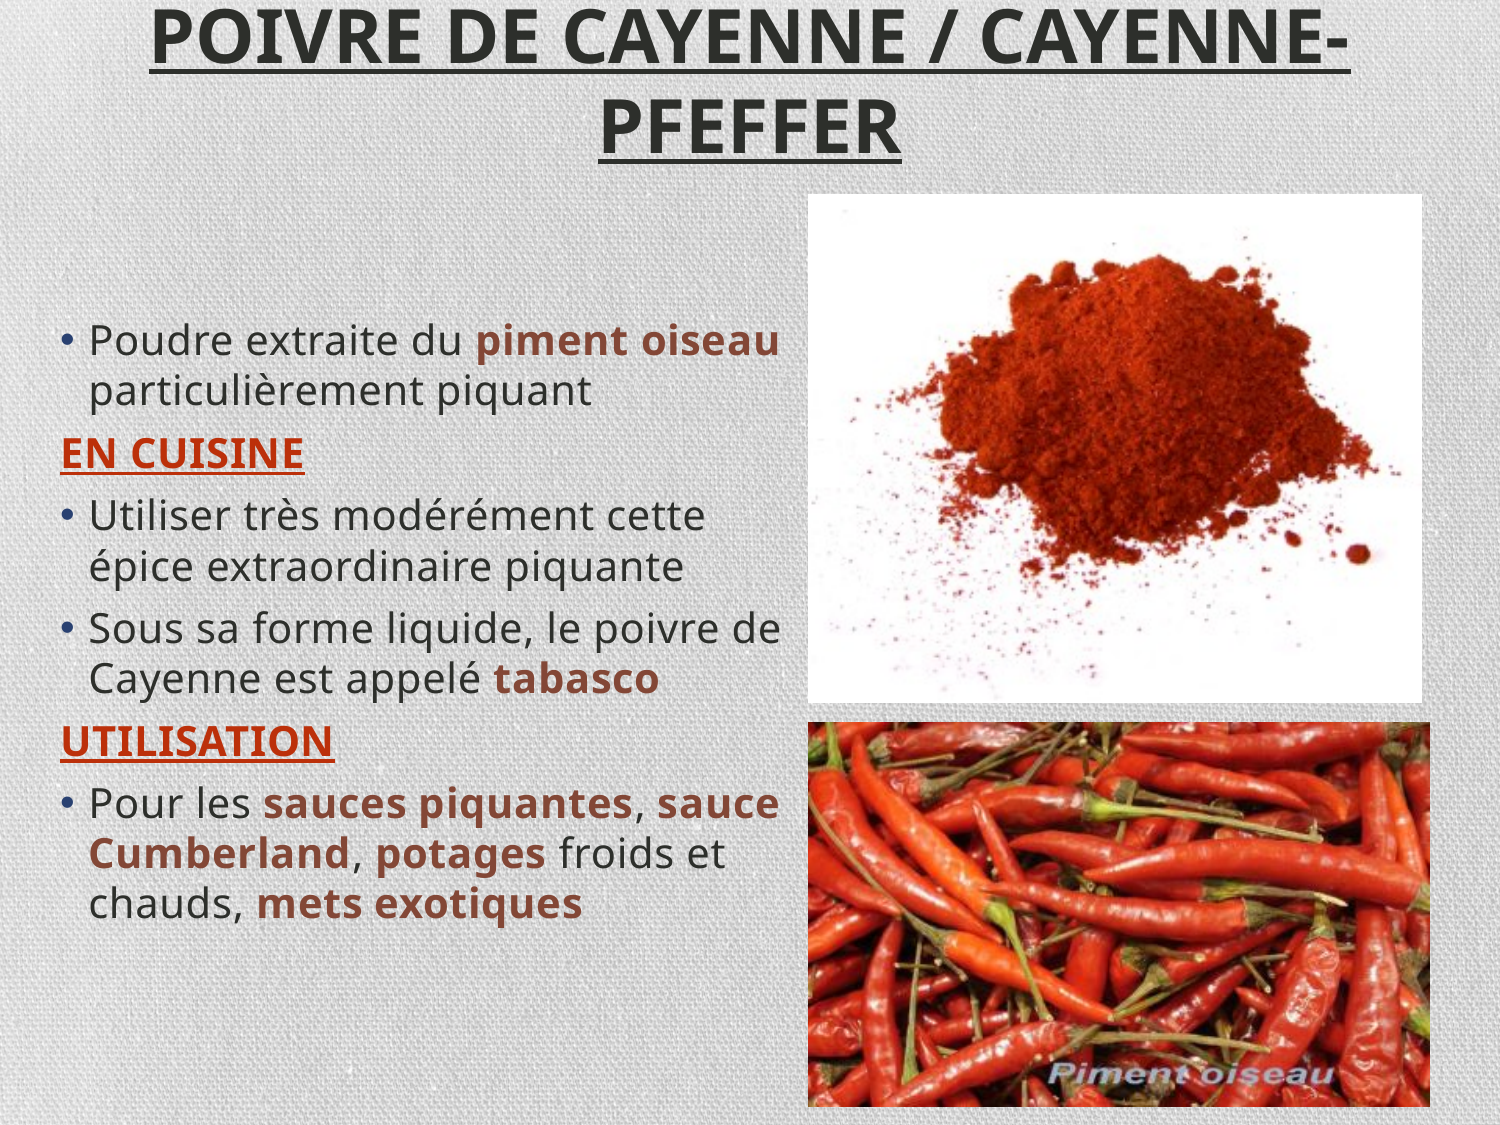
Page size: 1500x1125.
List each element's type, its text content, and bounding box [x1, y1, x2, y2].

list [808, 93, 1422, 722]
picture [808, 722, 1430, 1107]
title POIVRE DE CAYENNE / CAYENNE-PFEFFER [45, 37, 1455, 176]
list Poudre extraite du piment oiseau particulièrement piquant EN CUISINE Utiliser très modérément cette épice extraordinaire piquante Sous sa forme liquide, le poivre de Cayenne est appelé tabasco UTILISATION Pour les sauces piquantes, sauce Cumberland, potages froids et chauds, mets exotiques [45, 306, 801, 982]
